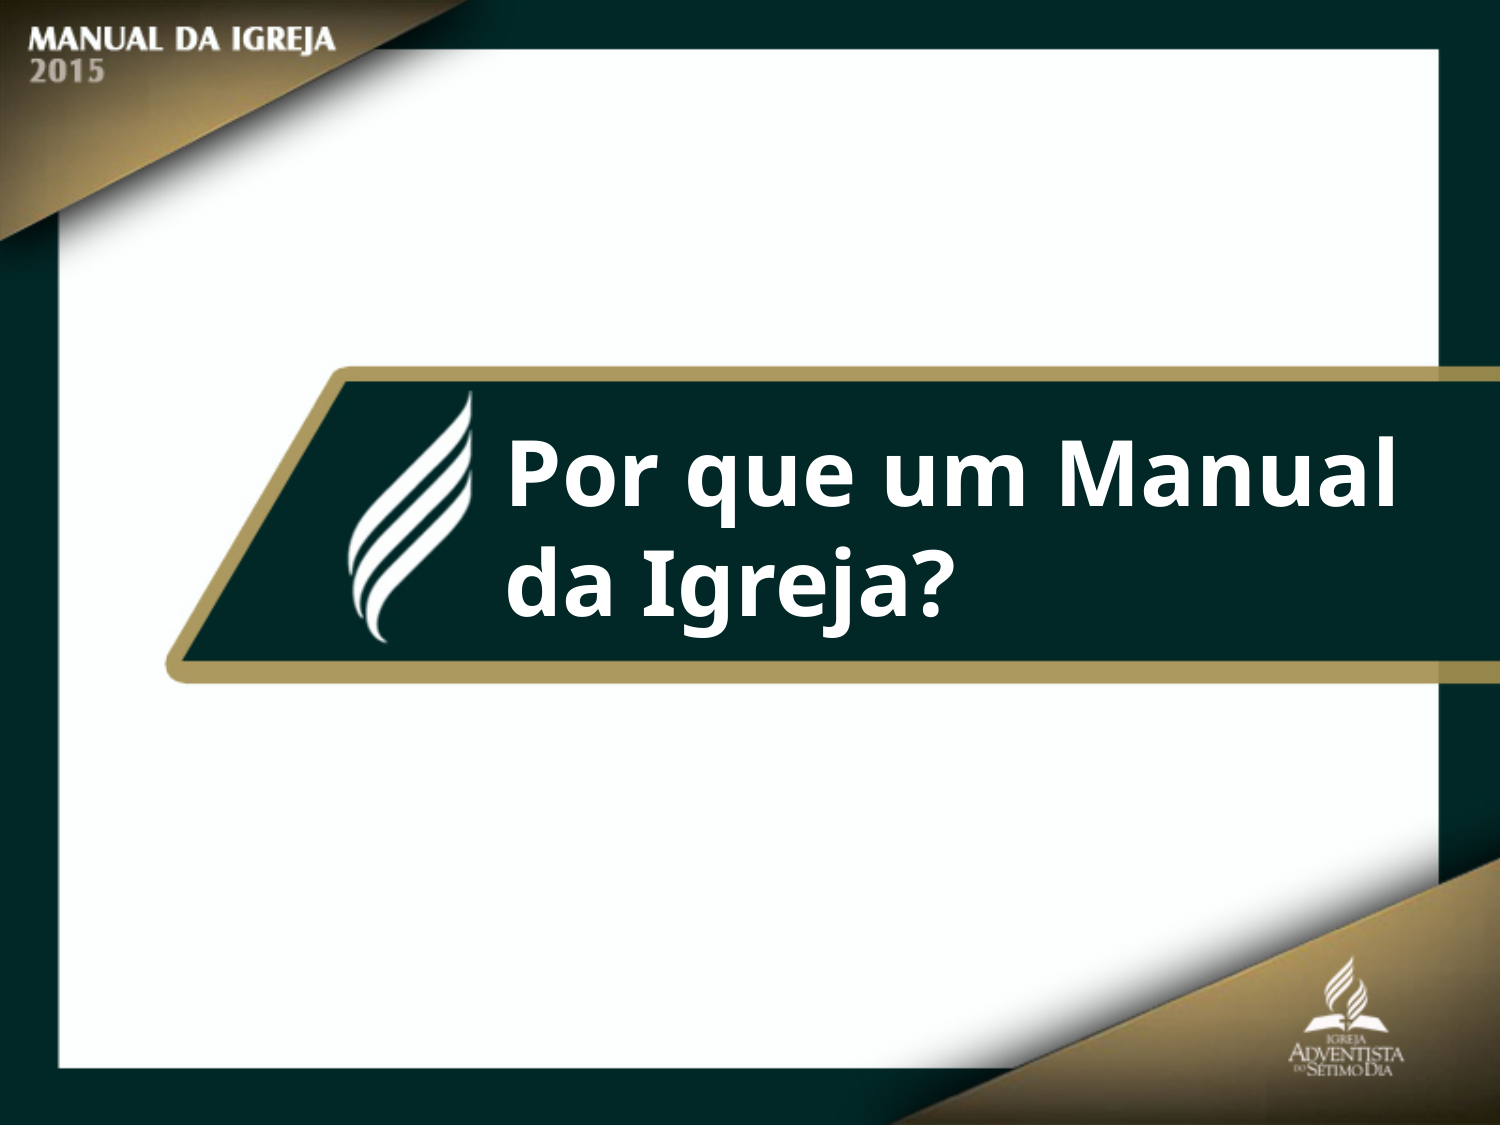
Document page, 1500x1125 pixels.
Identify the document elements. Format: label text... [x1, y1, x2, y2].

text_box Por que um Manual da Igreja? [490, 407, 1483, 643]
picture [0, 0, 1500, 1125]
